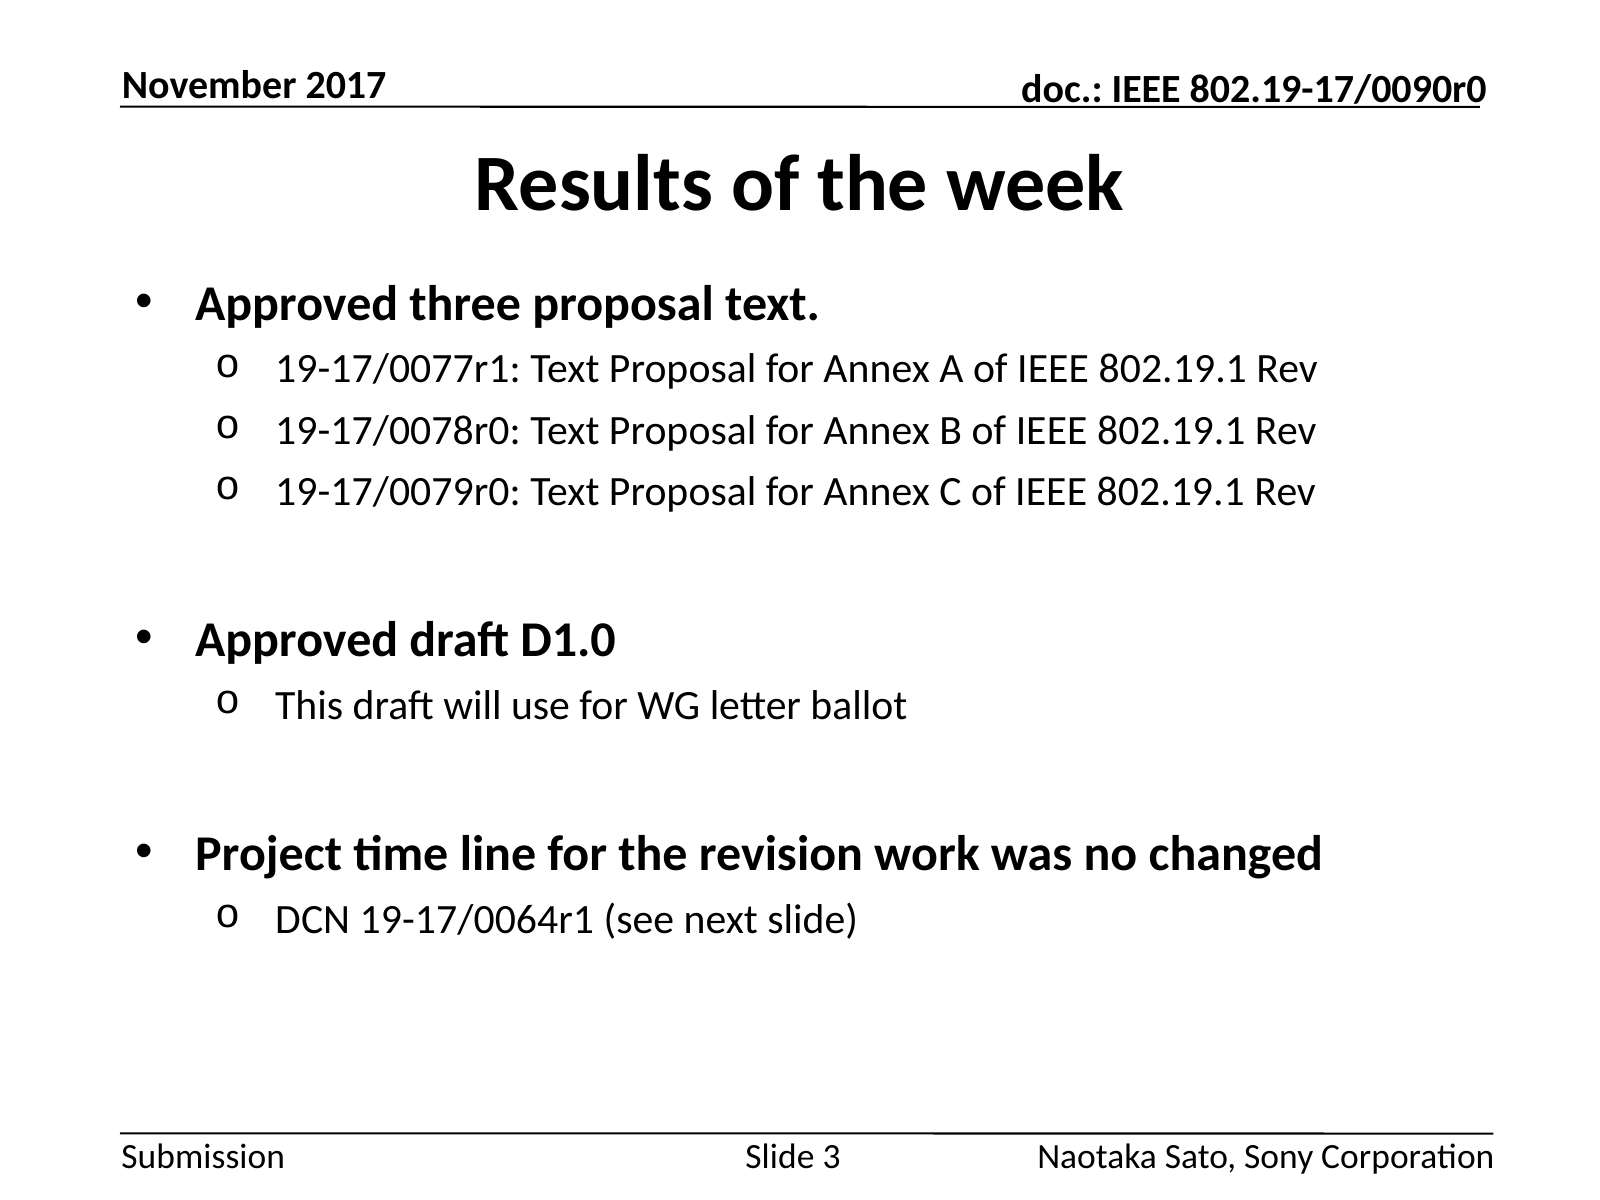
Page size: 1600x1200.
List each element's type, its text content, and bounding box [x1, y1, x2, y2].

footer Naotaka Sato, Sony Corporation [937, 1132, 1495, 1174]
title Results of the week [119, 119, 1480, 238]
list Approved three proposal text. 19-17/0077r1: Text Proposal for Annex A of IEEE 802.19.1 Rev 19-17/0078r0: Text Proposal for Annex B of IEEE 802.19.1 Rev 19-17/0079r0: Text Proposal for Annex C of IEEE 802.19.1 Rev Approved draft D1.0 This draft will use for WG letter ballot Project time line for the revision work was no changed DCN 19-17/0064r1 (see next slide) [119, 262, 1480, 1126]
slide_number Slide 3 [733, 1132, 854, 1197]
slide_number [121, 58, 451, 107]
